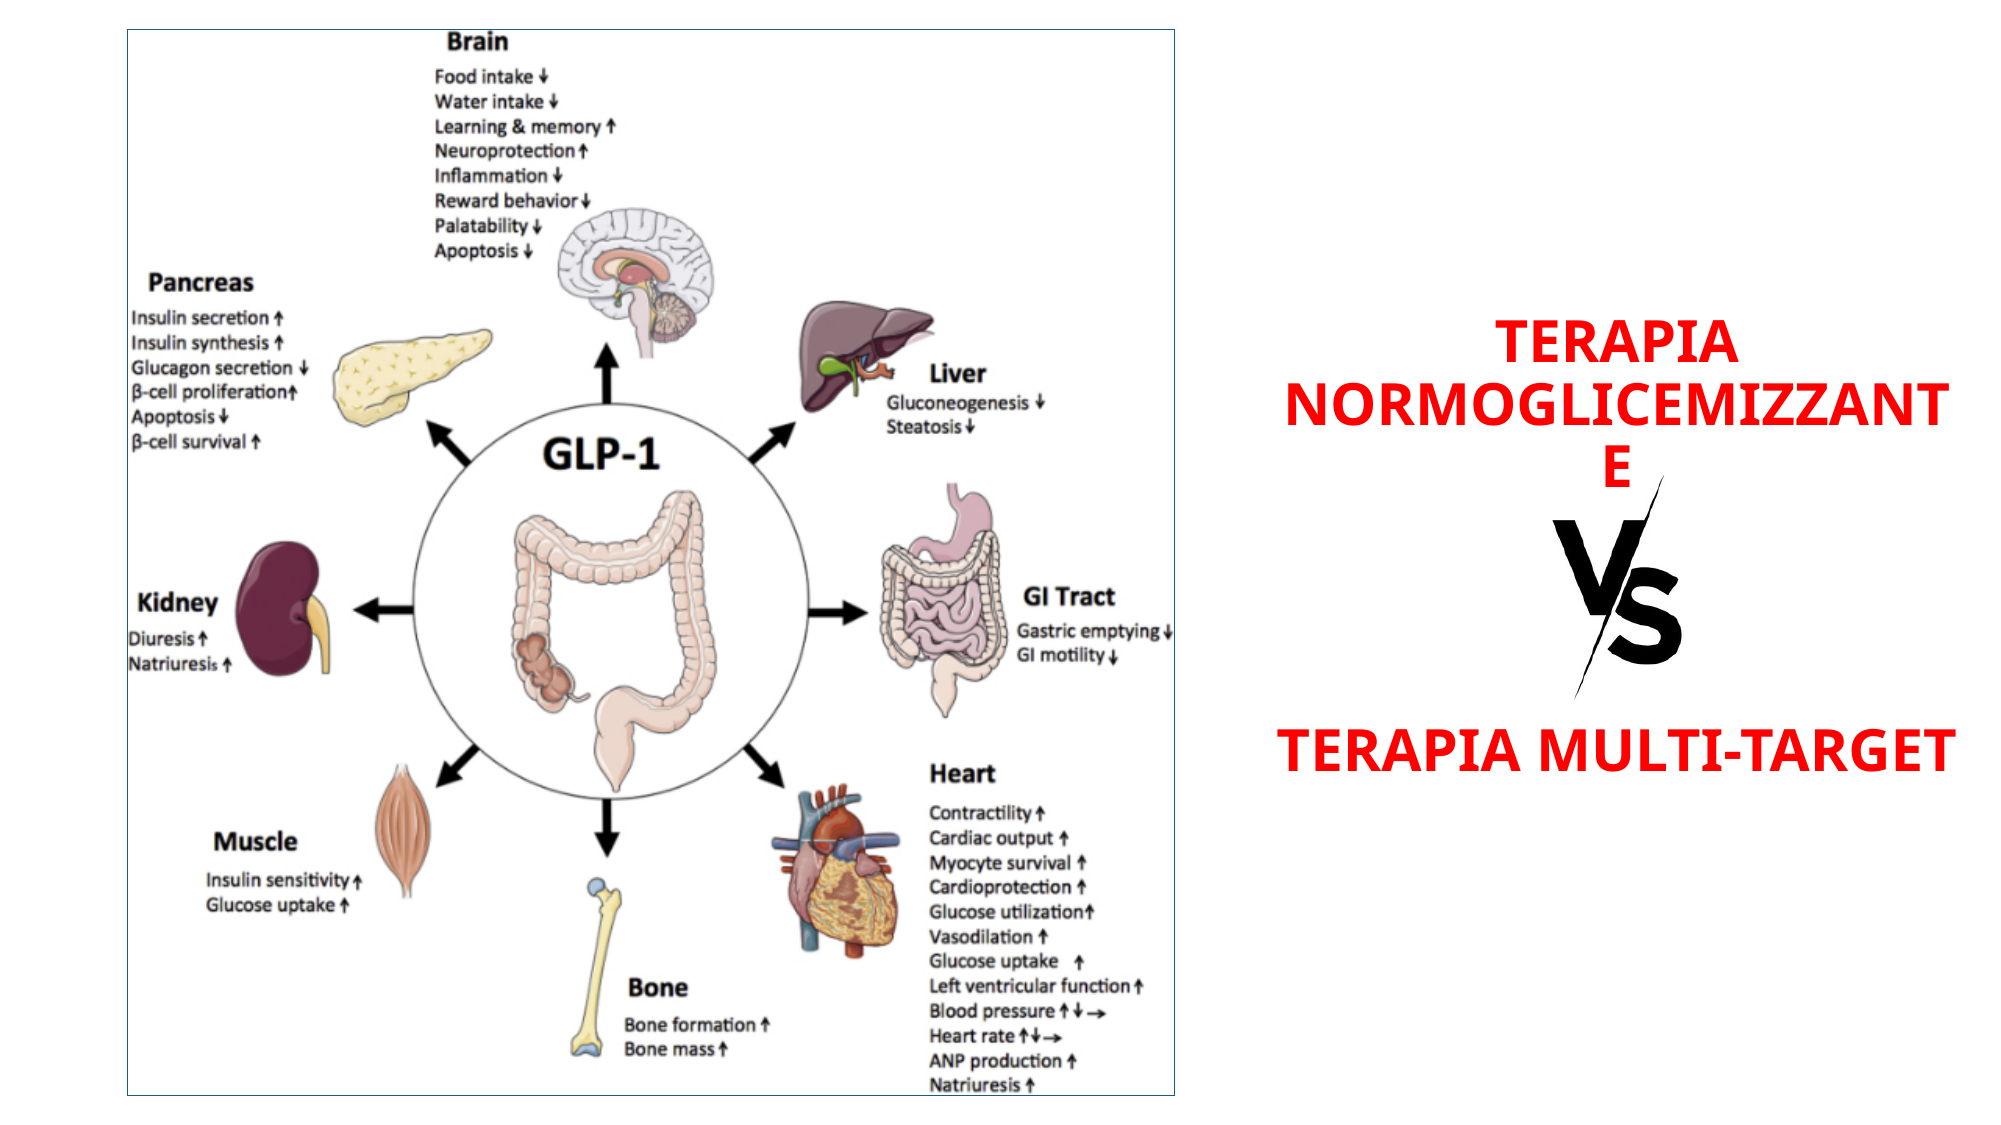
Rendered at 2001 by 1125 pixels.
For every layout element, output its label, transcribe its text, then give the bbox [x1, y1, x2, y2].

text_box TERAPIA MULTI-TARGET [1260, 702, 1974, 802]
text_box TERAPIA NORMOGLICEMIZZANTE [1260, 339, 1974, 473]
picture [127, 28, 1176, 1097]
picture [1539, 472, 1694, 704]
